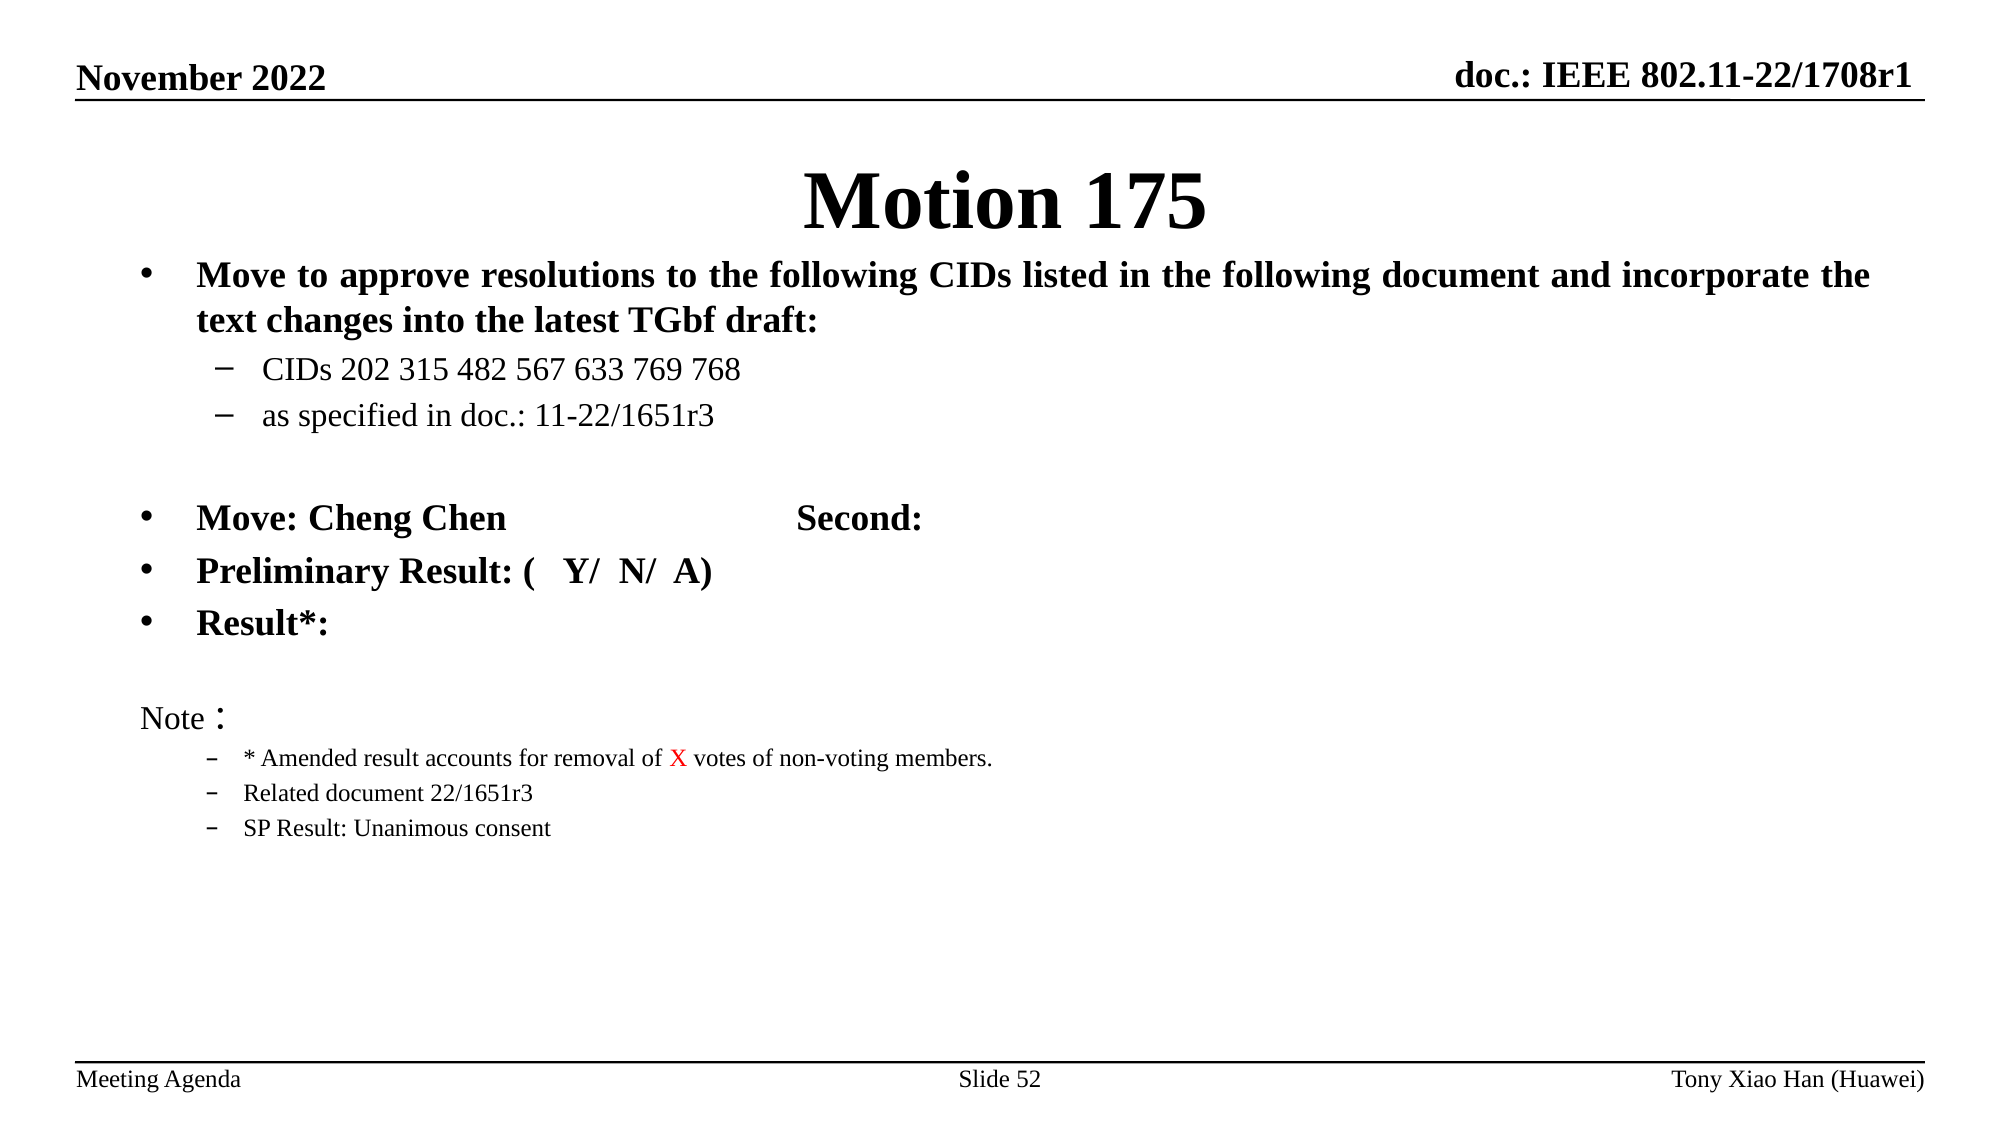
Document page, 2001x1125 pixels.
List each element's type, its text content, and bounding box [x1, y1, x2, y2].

text_box Move to approve resolutions to the following CIDs listed in the following document and incorporate the text changes into the latest TGbf draft: CIDs 202 315 482 567 633 769 768 as specified in doc.: 11-22/1651r3 Move: Cheng Chen Second: Preliminary Result: ( Y/ N/ A) Result*: Note： * Amended result accounts for removal of X votes of non-voting members. Related document 22/1651r3 SP Result: Unanimous consent [125, 212, 1888, 963]
text_box Motion 175 [368, 137, 1644, 212]
